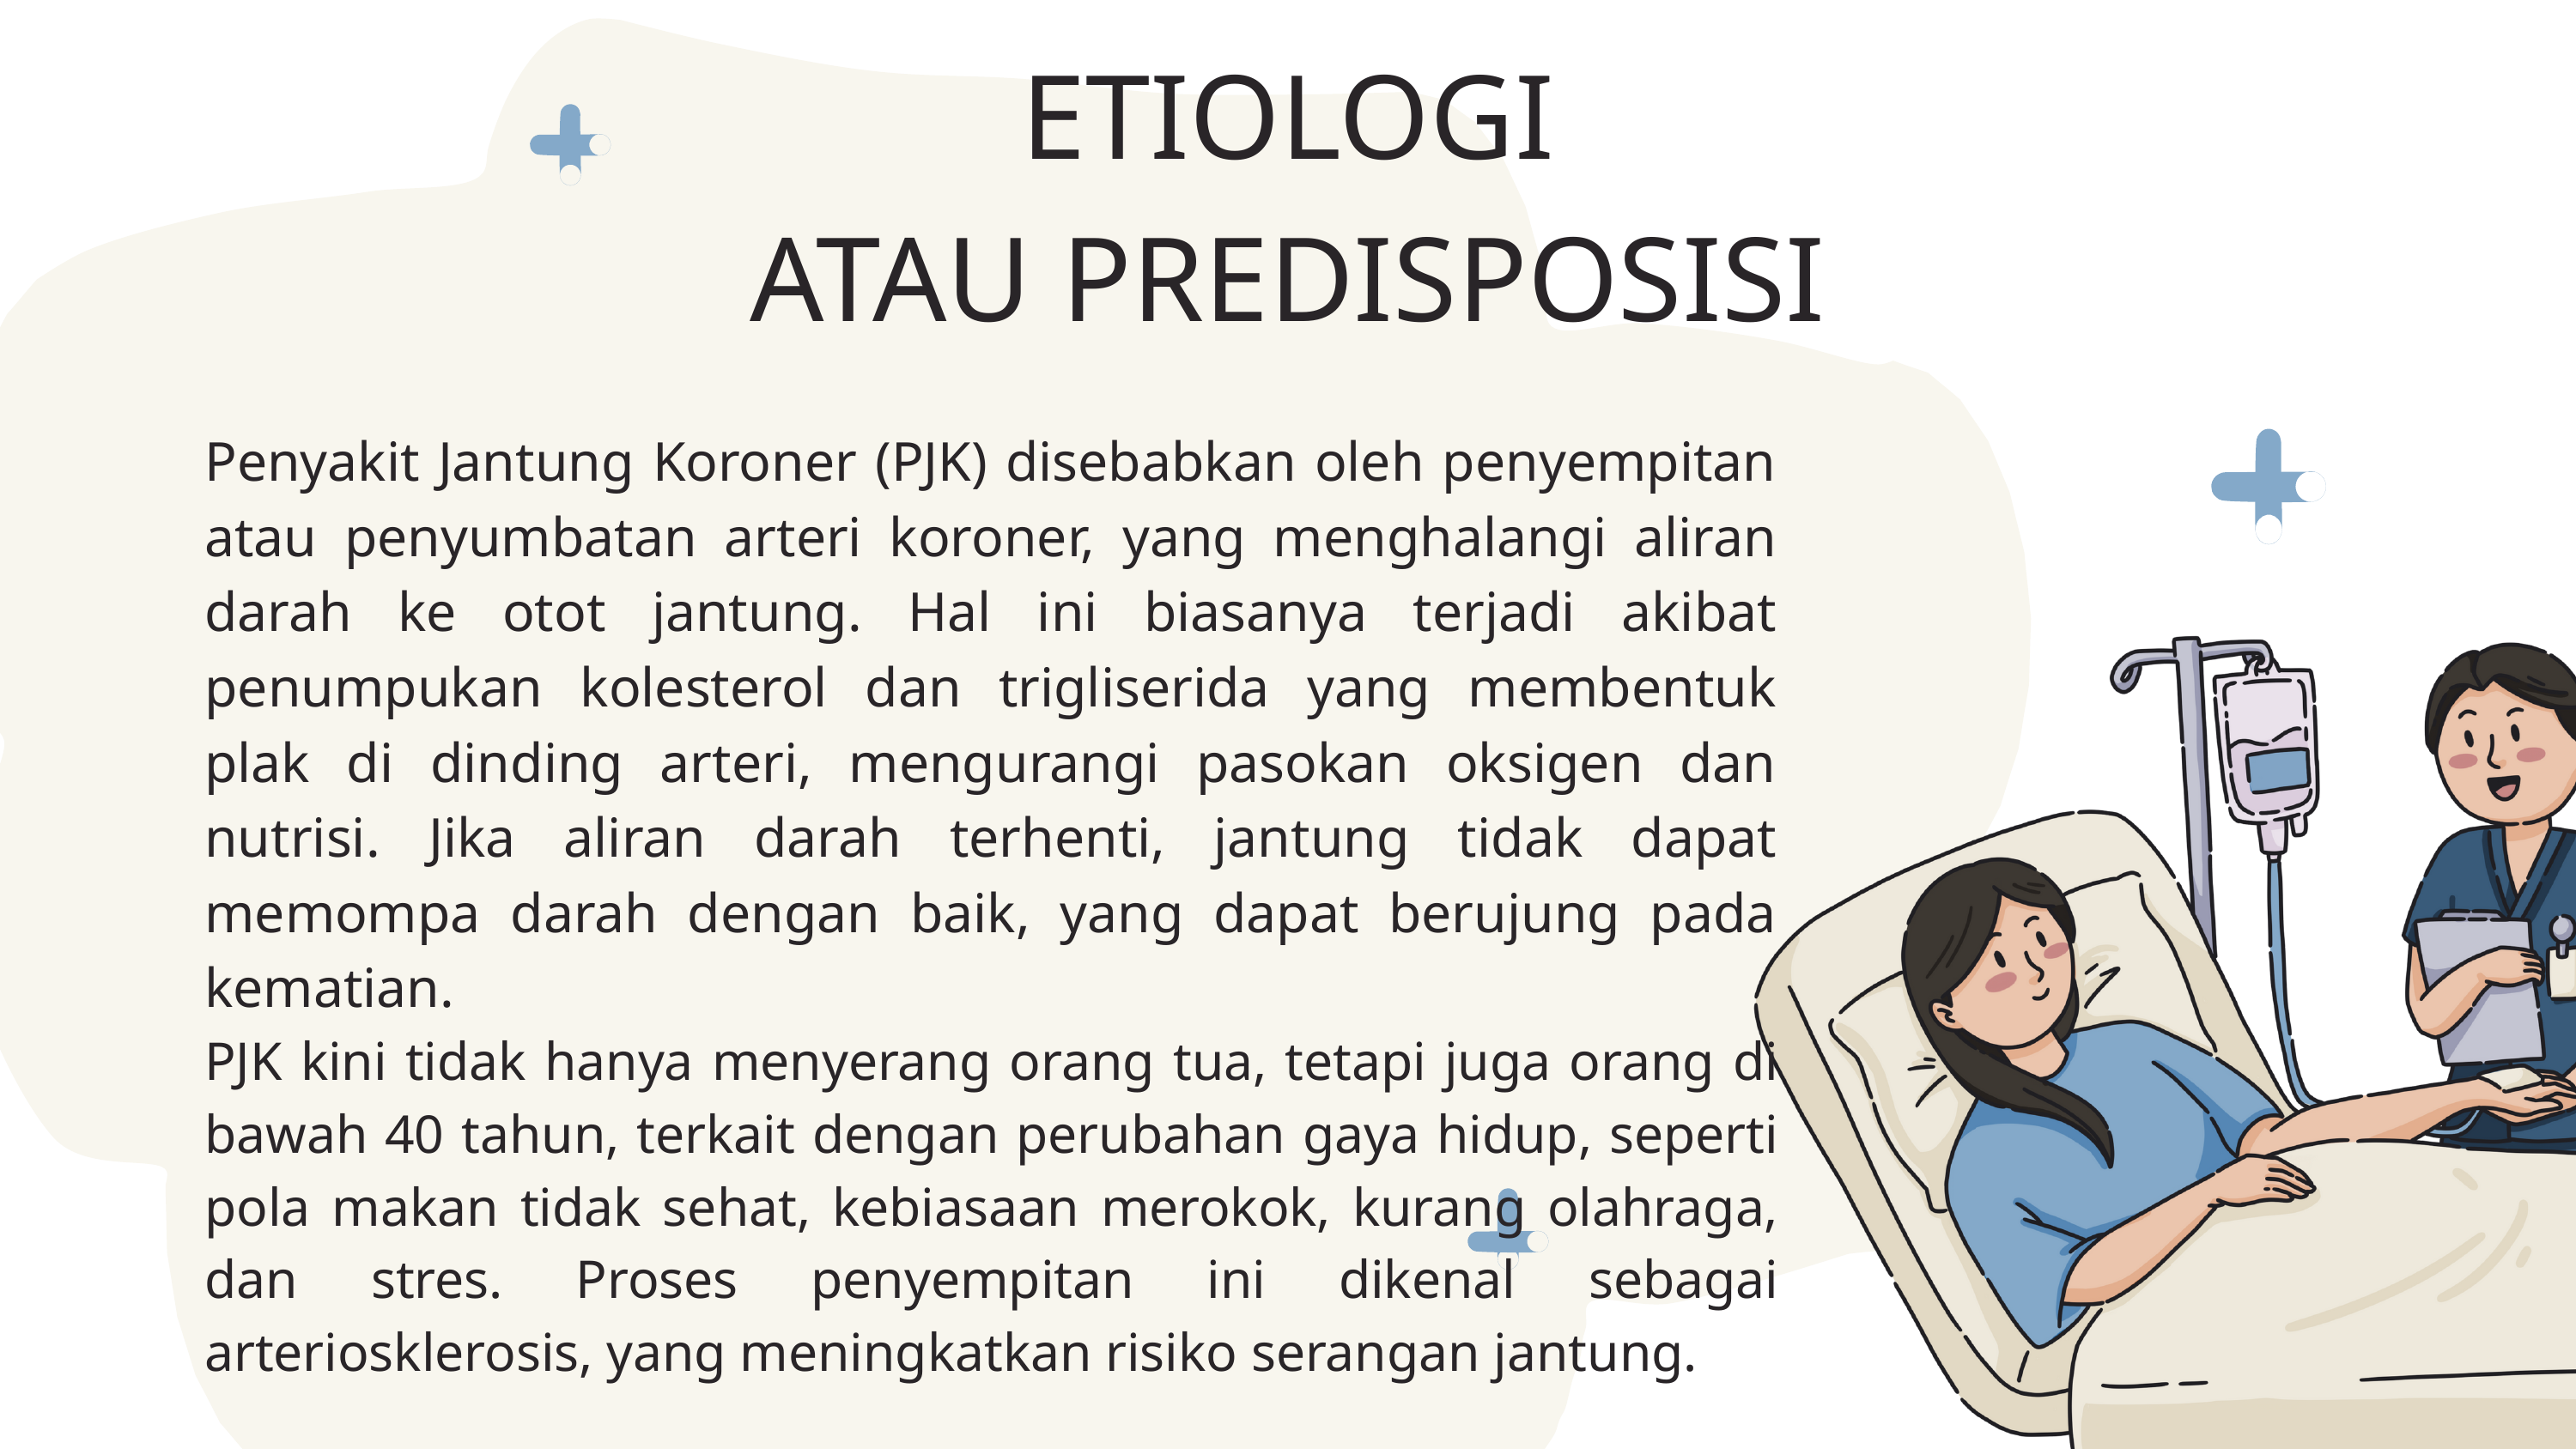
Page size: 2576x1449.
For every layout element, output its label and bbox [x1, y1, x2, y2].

text_box [2208, 468, 2330, 505]
text_box [0, 0, 2042, 1449]
text_box [2252, 512, 2285, 548]
text_box [557, 165, 583, 188]
text_box [527, 131, 613, 158]
text_box [2252, 426, 2285, 467]
text_box [2045, 635, 2576, 1449]
text_box [1495, 1185, 1521, 1228]
text_box [1466, 1228, 1551, 1255]
text_box [1495, 1262, 1521, 1272]
text_box [557, 101, 583, 130]
